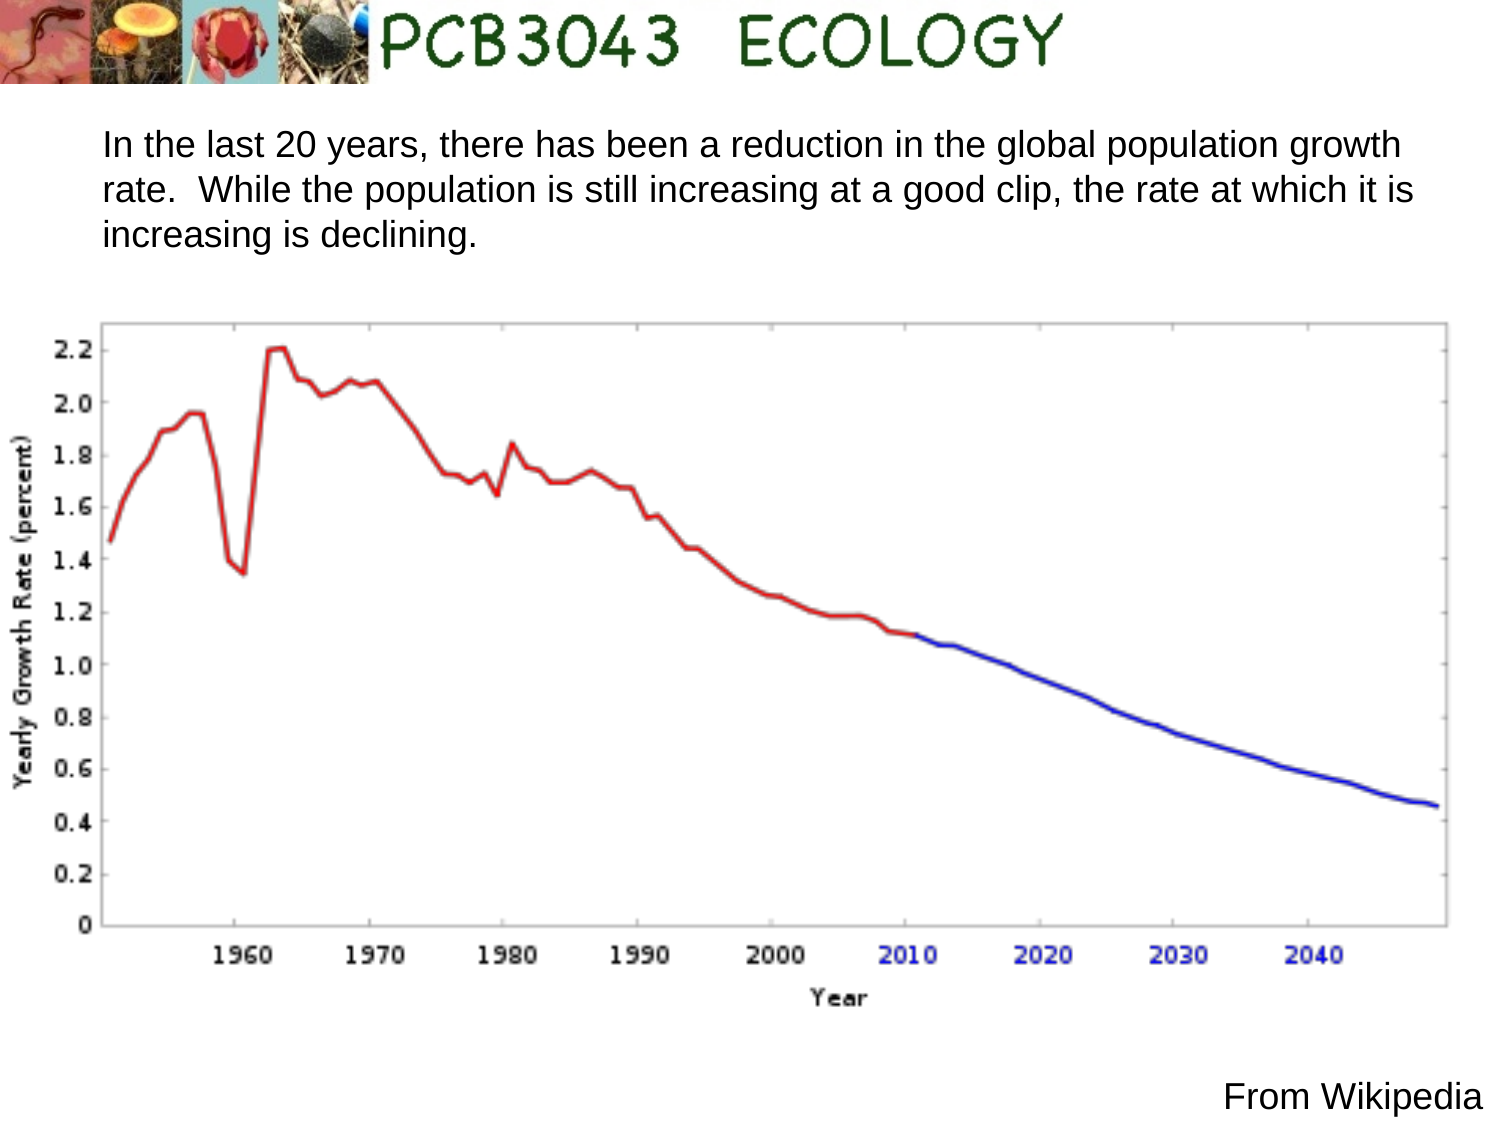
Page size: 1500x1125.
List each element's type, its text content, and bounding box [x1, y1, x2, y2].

text_box In the last 20 years, there has been a reduction in the global population growth rate. While the population is still increasing at a good clip, the rate at which it is increasing is declining. [87, 112, 1463, 262]
picture [0, 0, 1088, 84]
text_box From Wikipedia [1208, 1064, 1499, 1125]
picture [0, 299, 1500, 1013]
